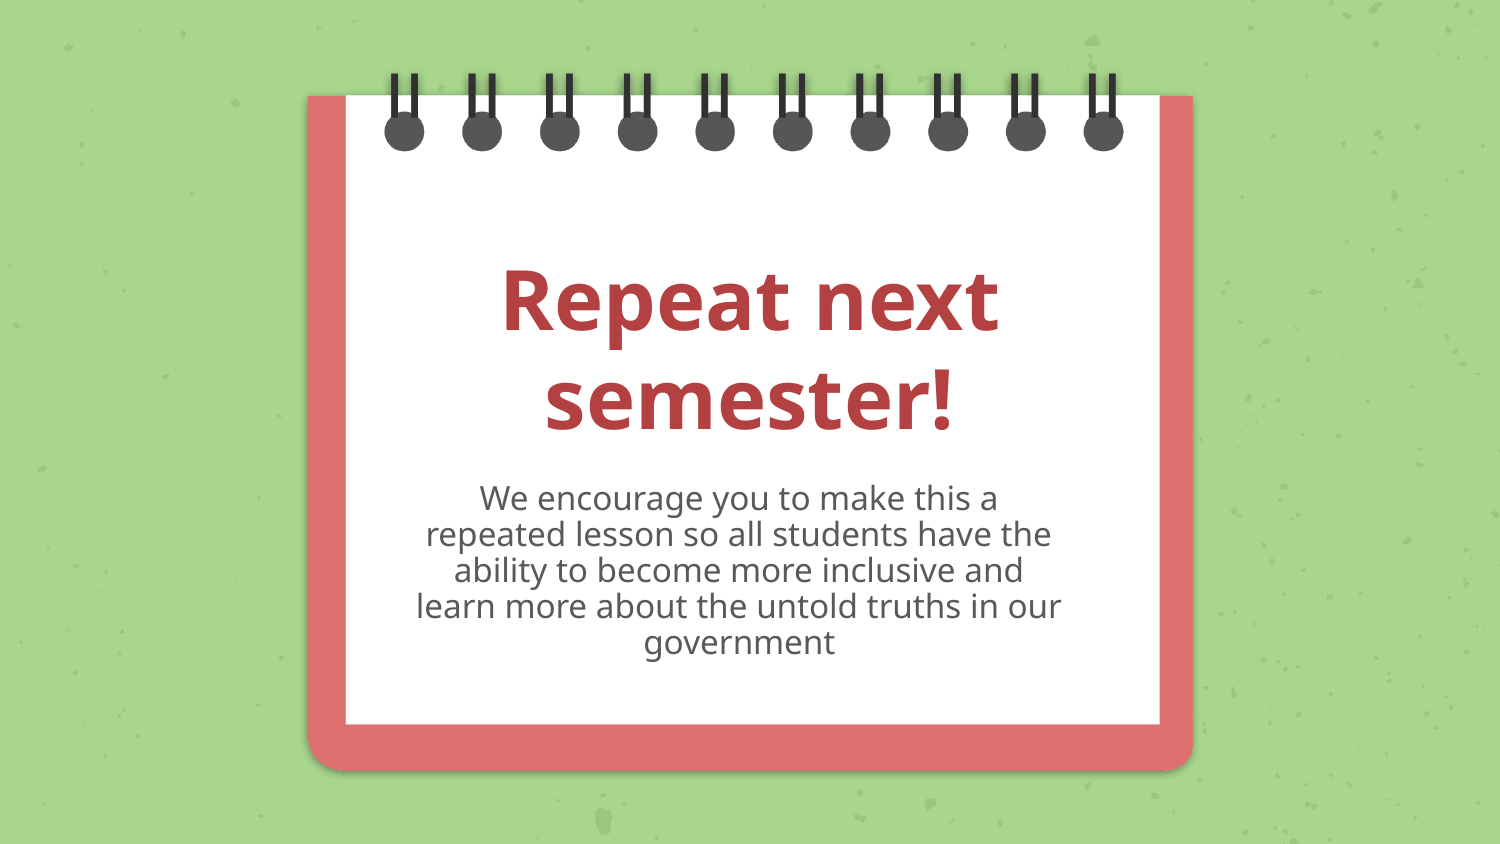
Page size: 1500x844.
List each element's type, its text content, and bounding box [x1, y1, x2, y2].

picture [307, 73, 1193, 771]
title Repeat next semester! [438, 231, 1062, 366]
subtitle We encourage you to make this a repeated lesson so all students have the ability to become more inclusive and learn more about the untold truths in our government [395, 467, 1084, 673]
